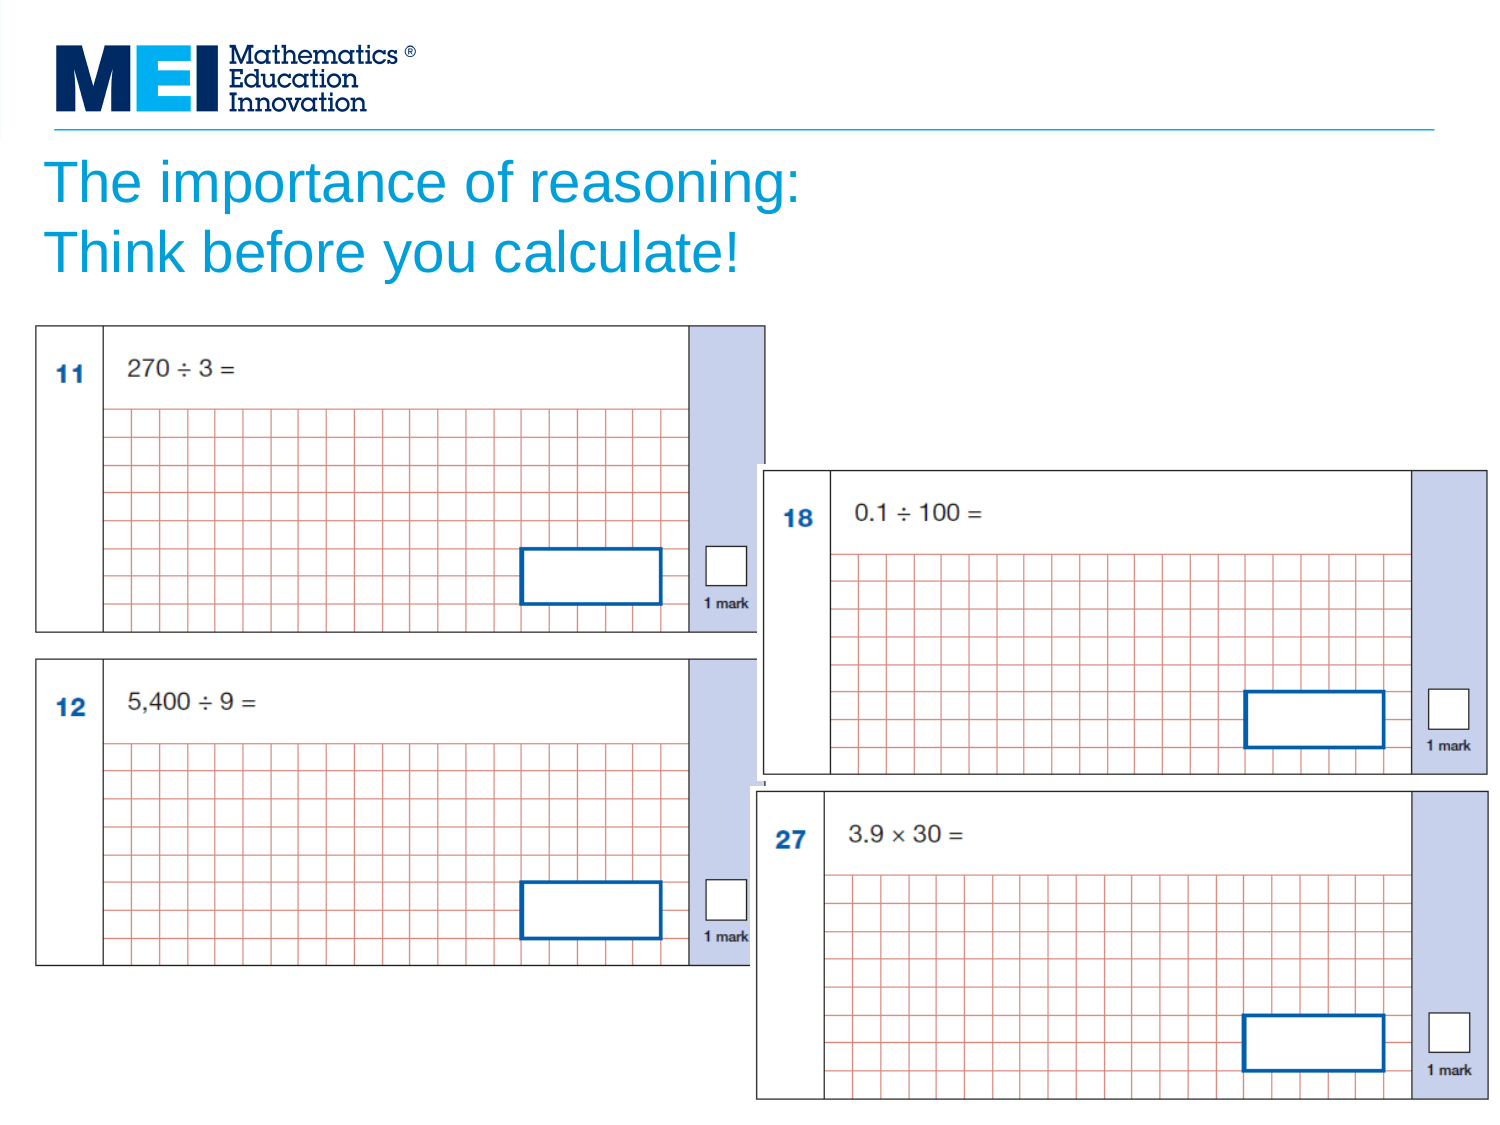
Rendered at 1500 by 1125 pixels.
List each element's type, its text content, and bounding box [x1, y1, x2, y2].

picture [0, 0, 1500, 140]
title The importance of reasoning: Think before you calculate! [28, 137, 1379, 289]
picture [28, 318, 1495, 1107]
